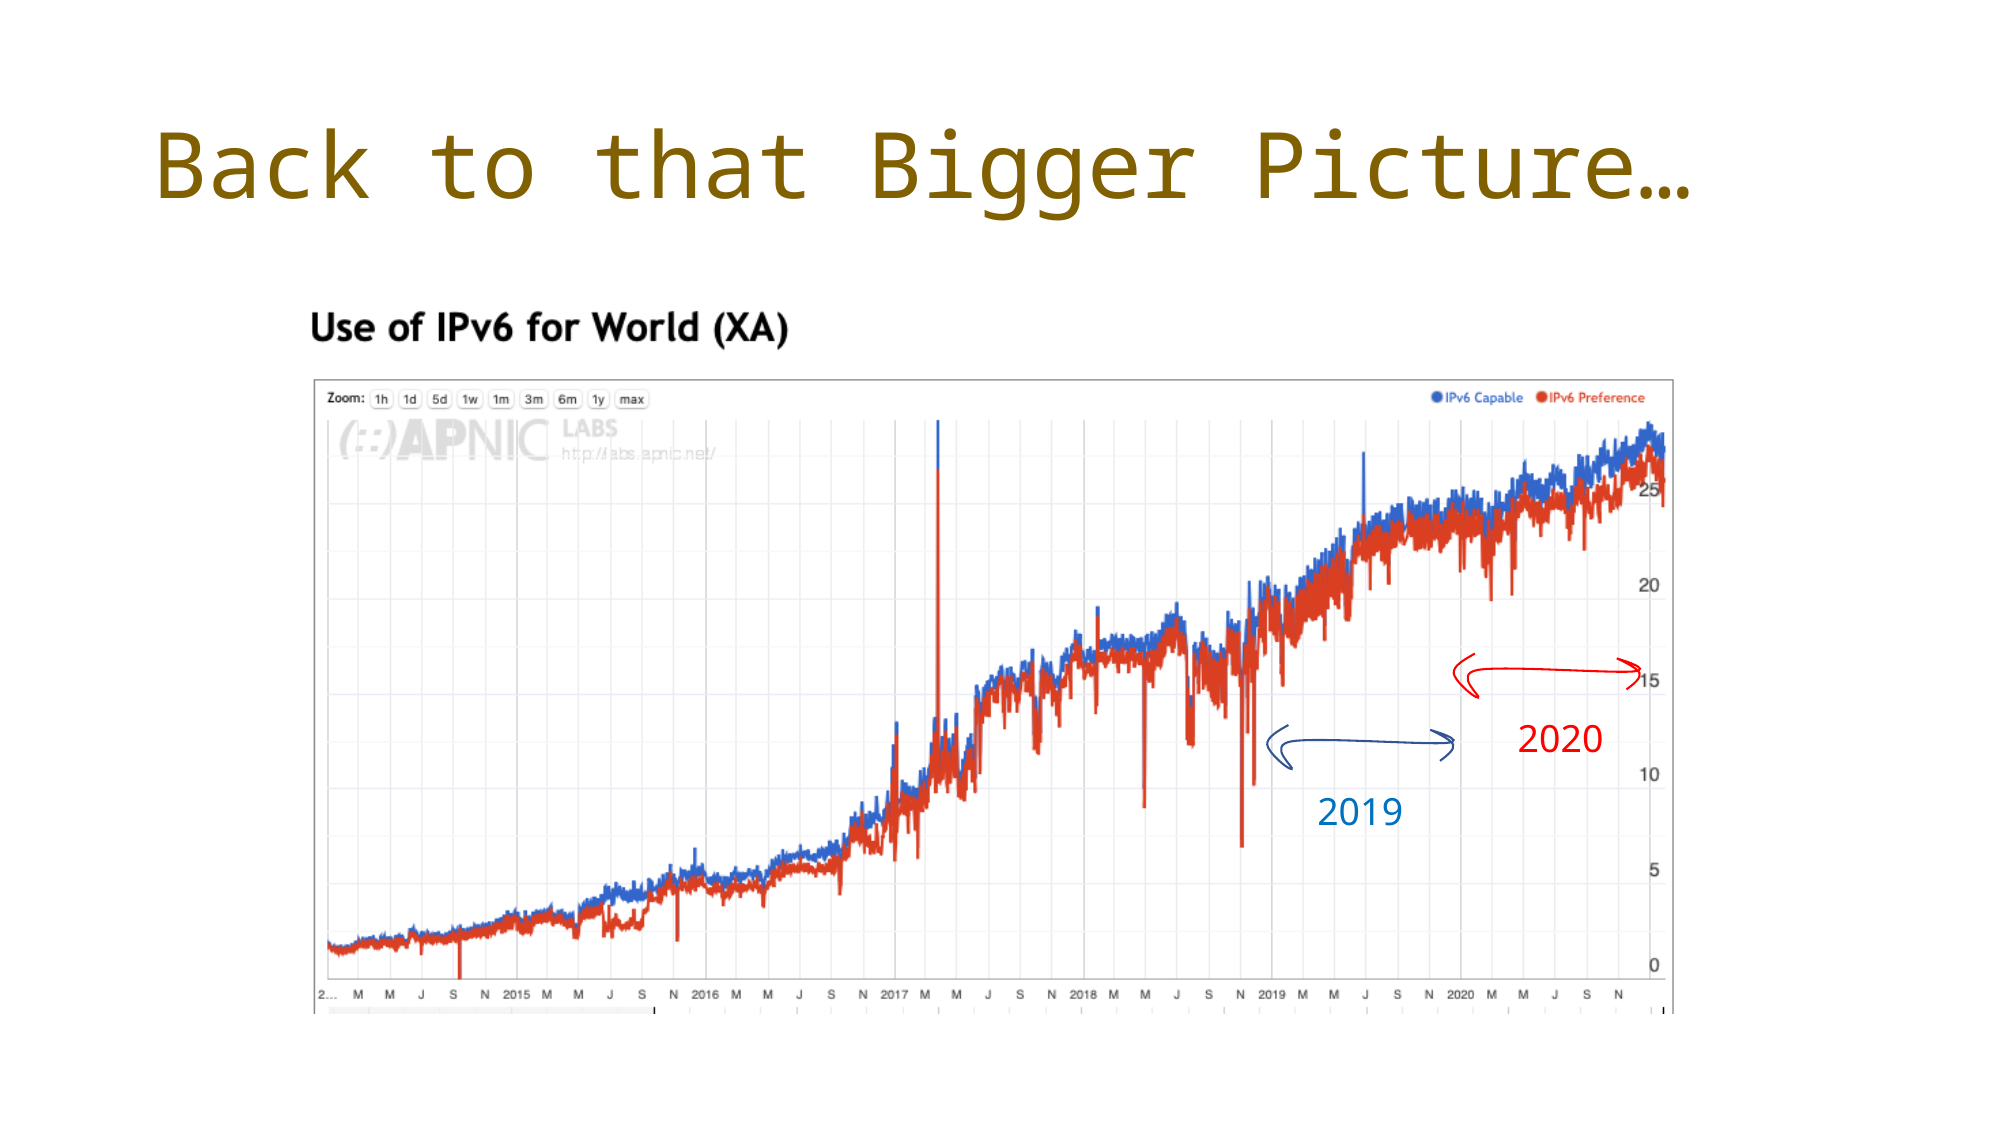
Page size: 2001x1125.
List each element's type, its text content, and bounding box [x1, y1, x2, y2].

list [303, 299, 1697, 1014]
title Back to that Bigger Picture… [137, 59, 1863, 278]
